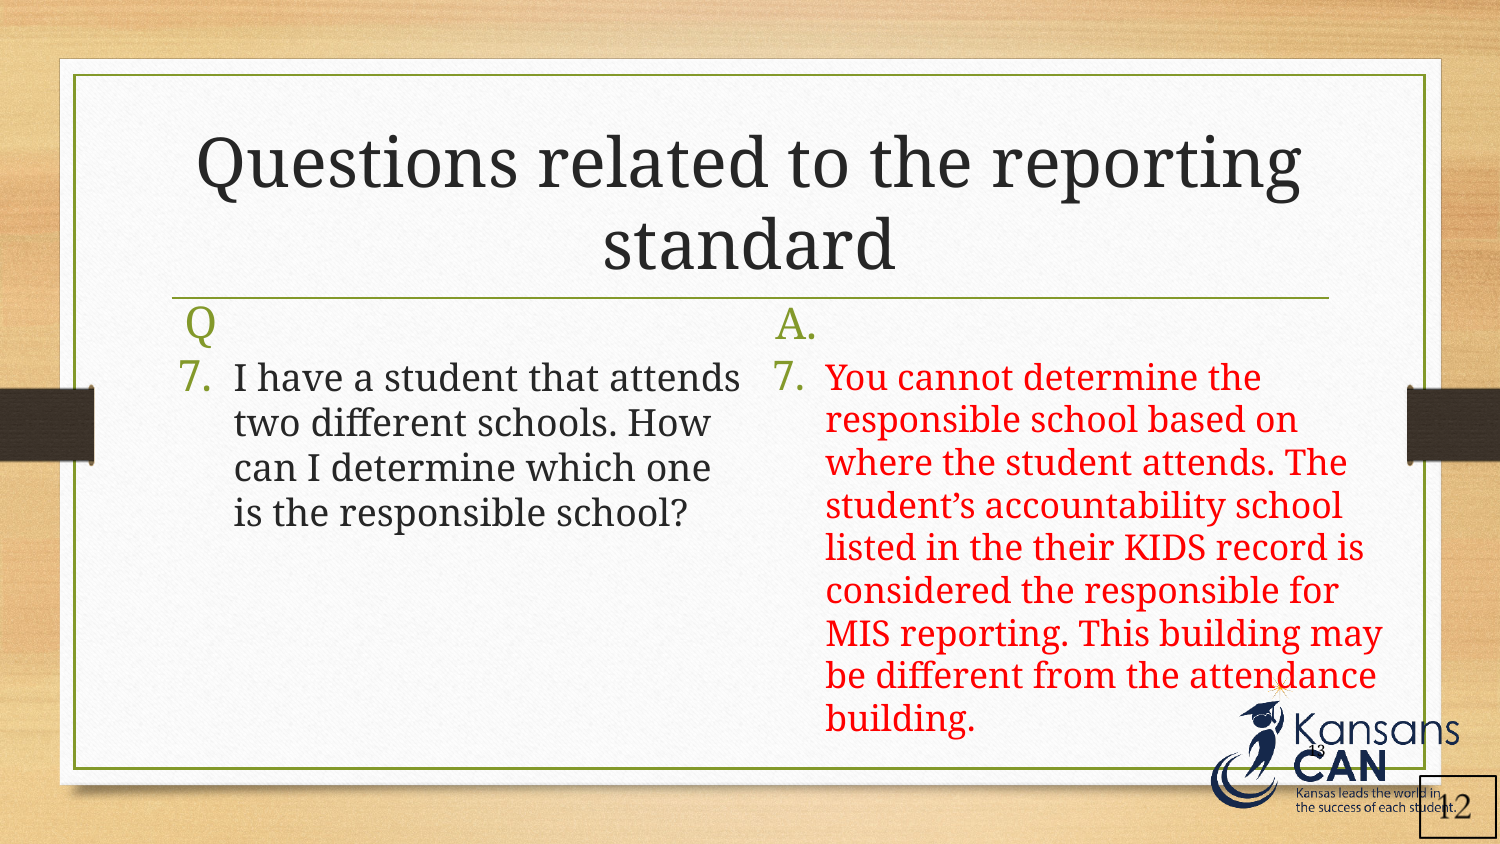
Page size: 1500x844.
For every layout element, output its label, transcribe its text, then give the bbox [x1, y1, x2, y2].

picture [0, 0, 1500, 844]
list You cannot determine the responsible school based on where the student attends. The student’s accountability school listed in the their KIDS record is considered the responsible for MIS reporting. This building may be different from the attendance building. [757, 346, 1413, 747]
slide_number 13 [1273, 734, 1341, 769]
title Questions related to the reporting standard [159, 120, 1341, 282]
list I have a student that attends two different schools. How can I determine which one is the responsible school? [162, 346, 757, 731]
list Q [169, 283, 750, 346]
list A. [760, 284, 1341, 346]
